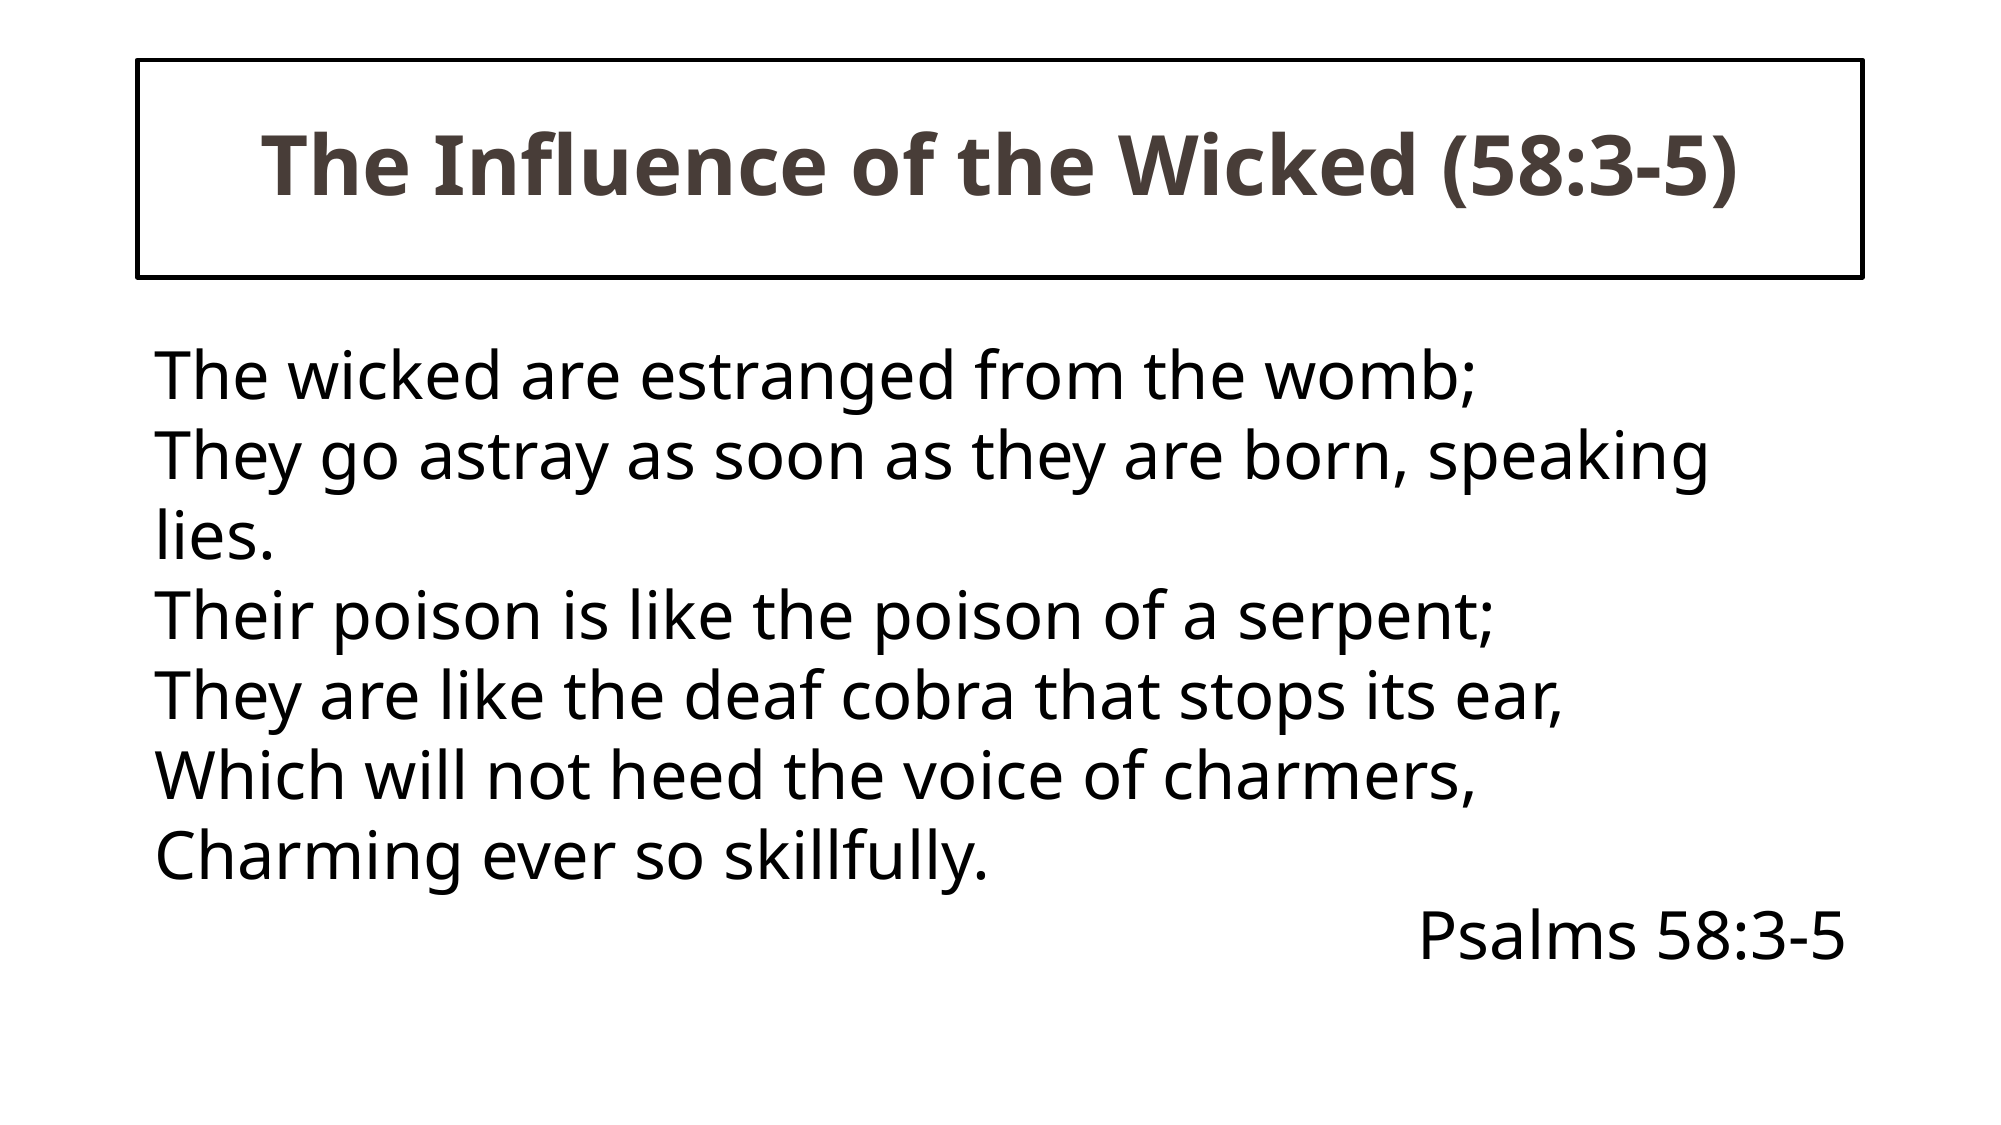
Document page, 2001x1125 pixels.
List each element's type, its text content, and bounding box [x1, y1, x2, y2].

text_box The wicked are estranged from the womb; They go astray as soon as they are born, speaking lies. Their poison is like the poison of a serpent; They are like the deaf cobra that stops its ear, Which will not heed the voice of charmers, Charming ever so skillfully. Psalms 58:3-5 [139, 325, 1864, 981]
title The Influence of the Wicked (58:3-5) [135, 58, 1865, 280]
